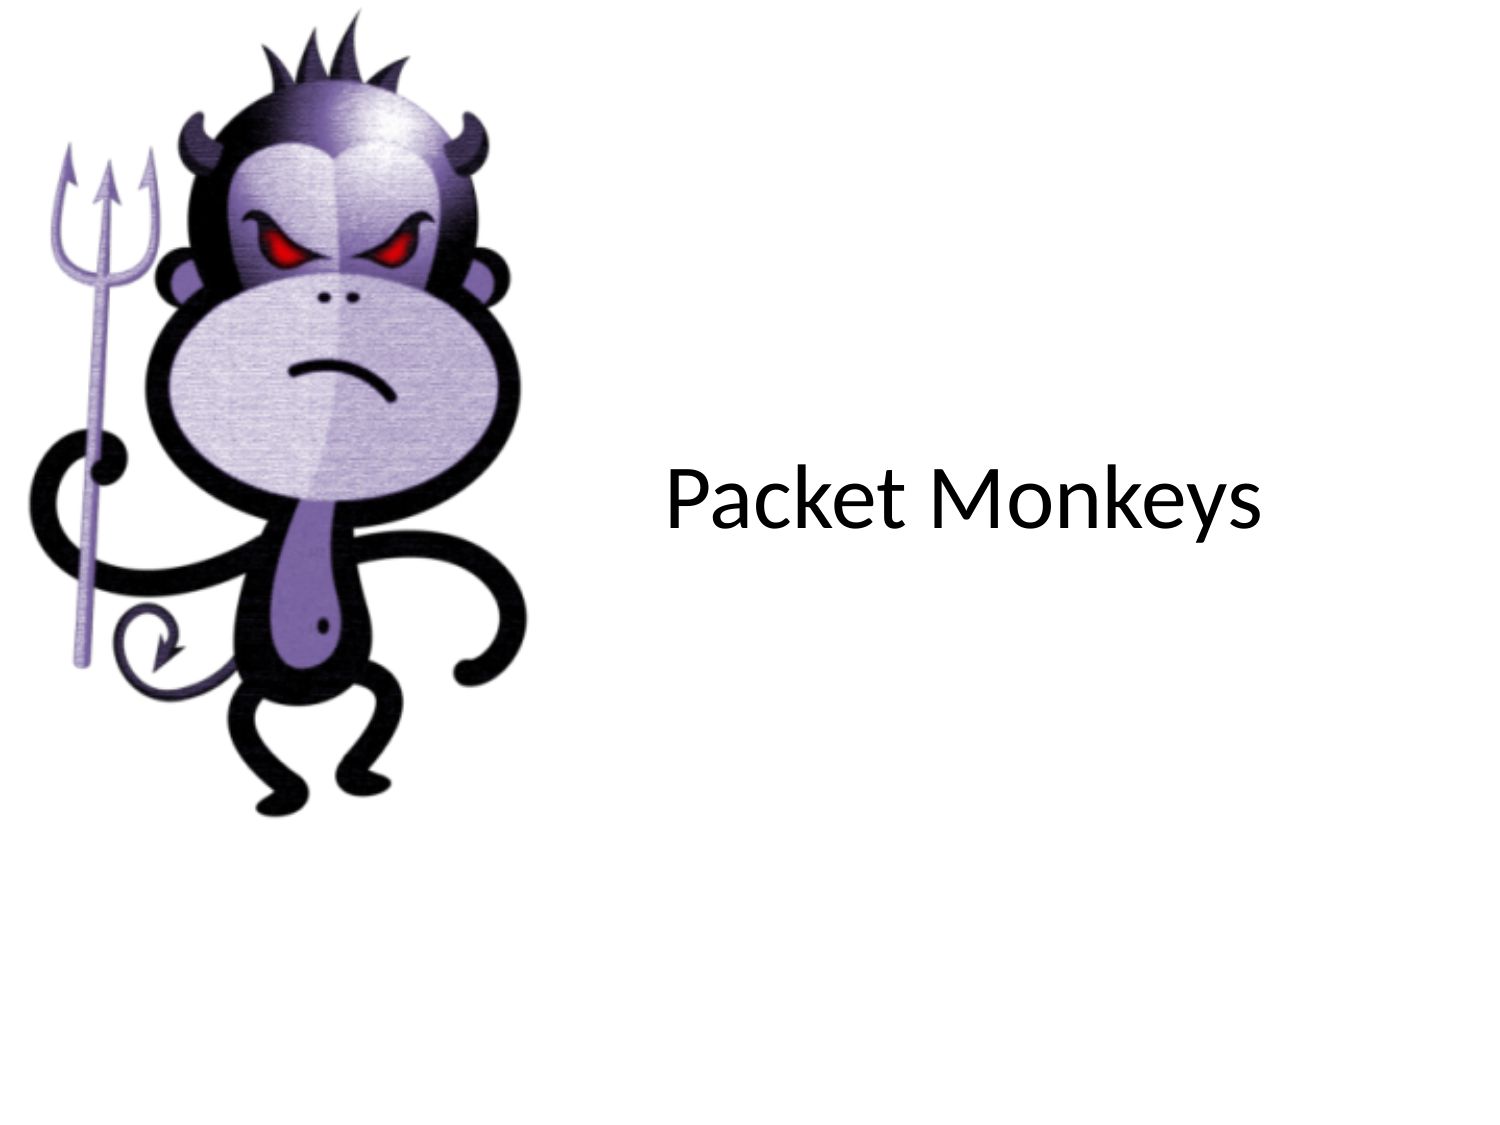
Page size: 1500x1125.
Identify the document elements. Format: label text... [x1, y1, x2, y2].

title Packet Monkeys [723, 371, 1500, 613]
picture [0, 0, 719, 861]
